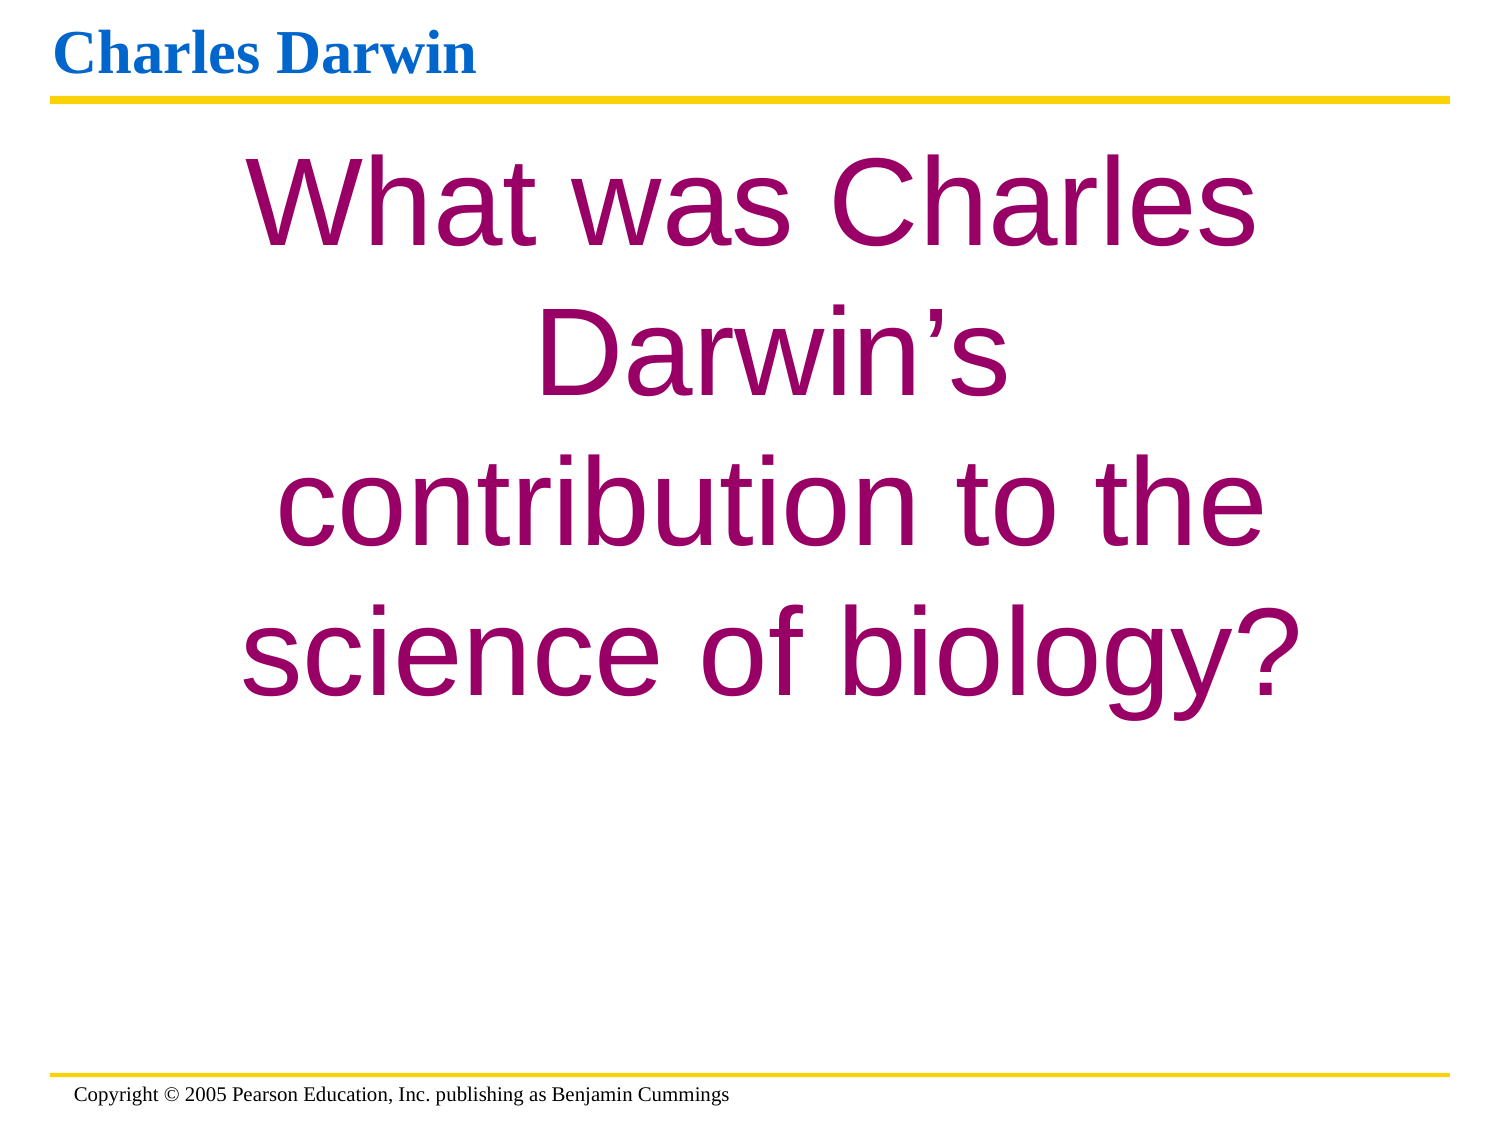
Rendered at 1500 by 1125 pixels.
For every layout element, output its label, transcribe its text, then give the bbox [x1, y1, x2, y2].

title Charles Darwin [37, 12, 1463, 96]
list What was Charles Darwin’s contribution to the science of biology? [153, 112, 1353, 728]
